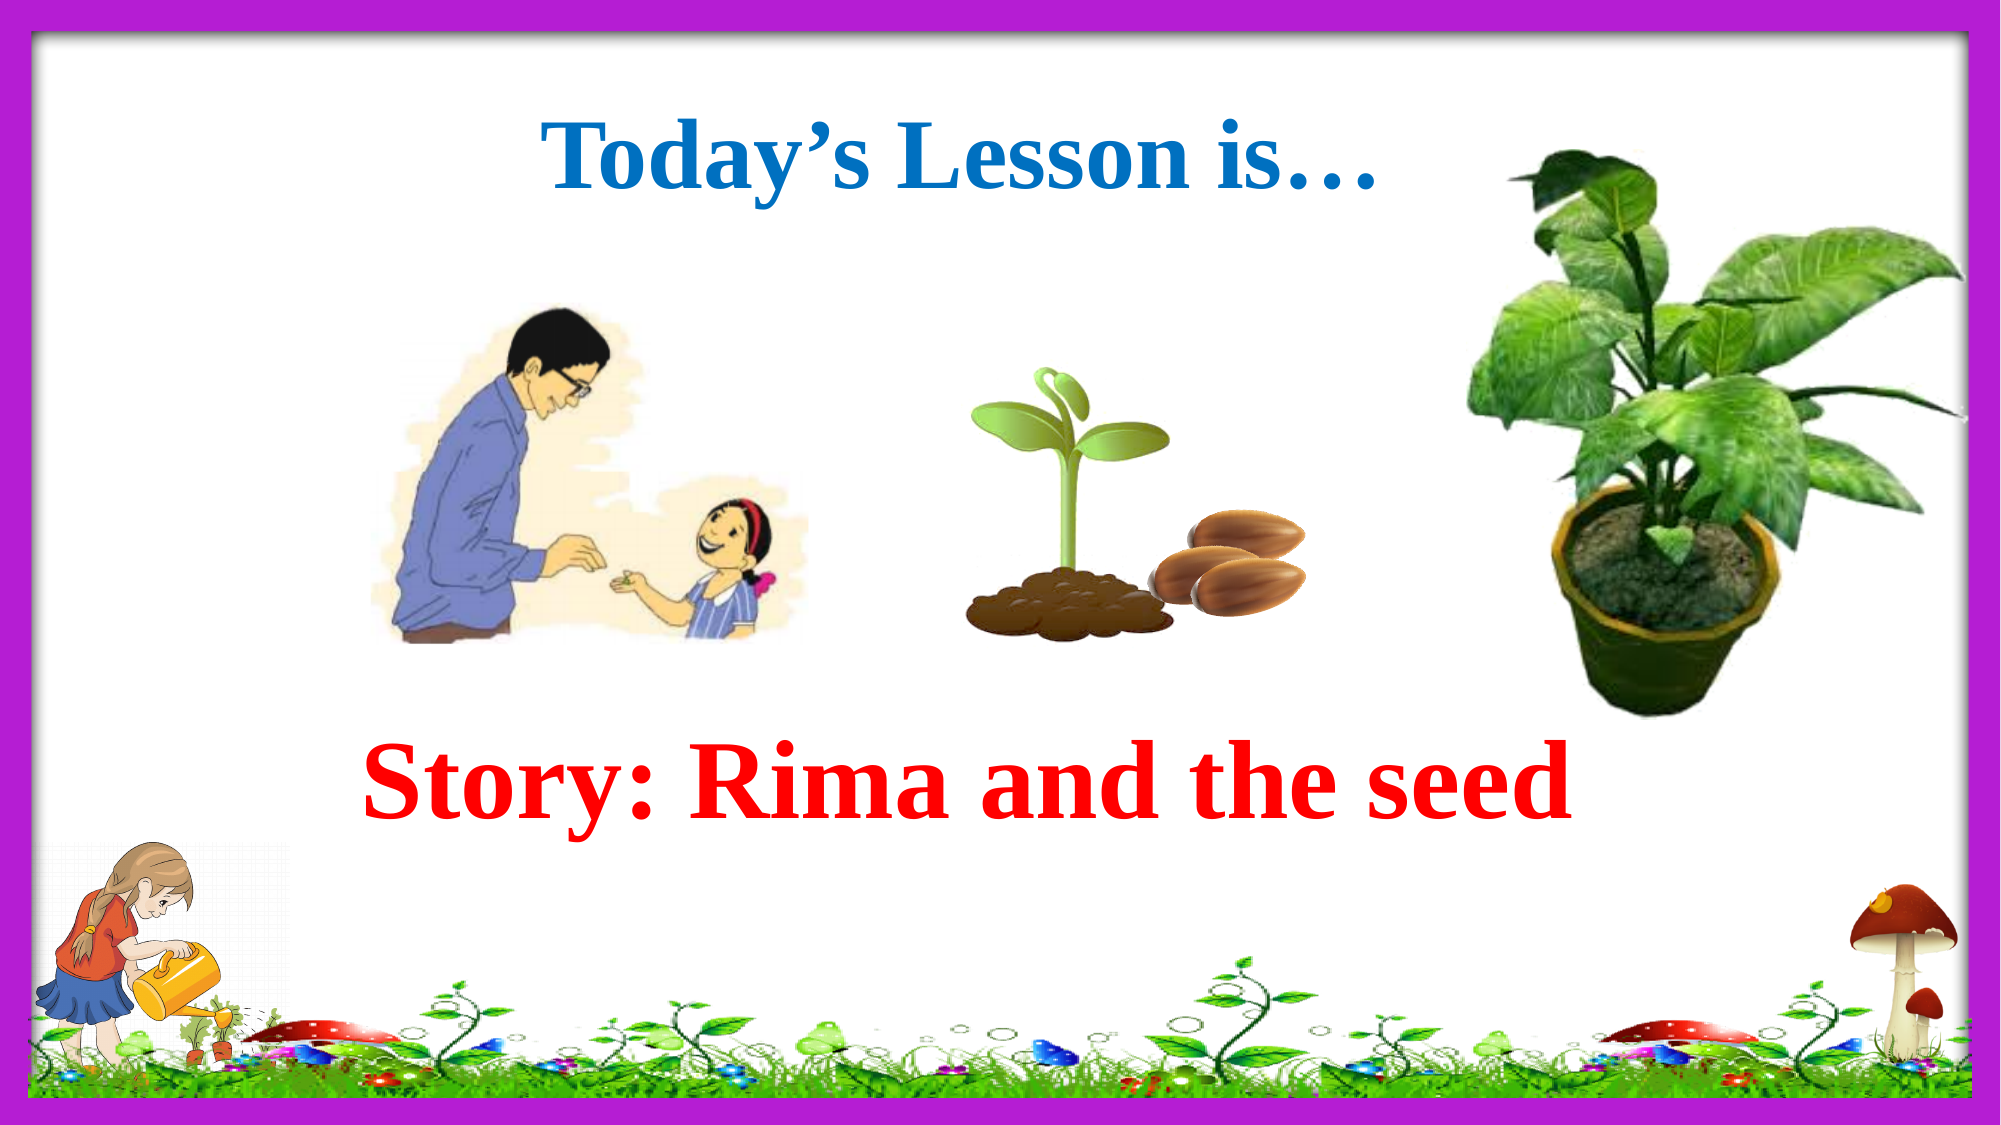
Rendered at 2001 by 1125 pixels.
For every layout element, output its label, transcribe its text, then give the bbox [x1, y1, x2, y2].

text_box Today’s Lesson is… [500, 81, 1423, 216]
text_box Story: Rima and the seed [292, 698, 1642, 849]
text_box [1145, 506, 1310, 614]
picture [292, 282, 831, 656]
picture [1466, 149, 1971, 720]
picture [961, 357, 1179, 656]
picture [28, 842, 1972, 1098]
